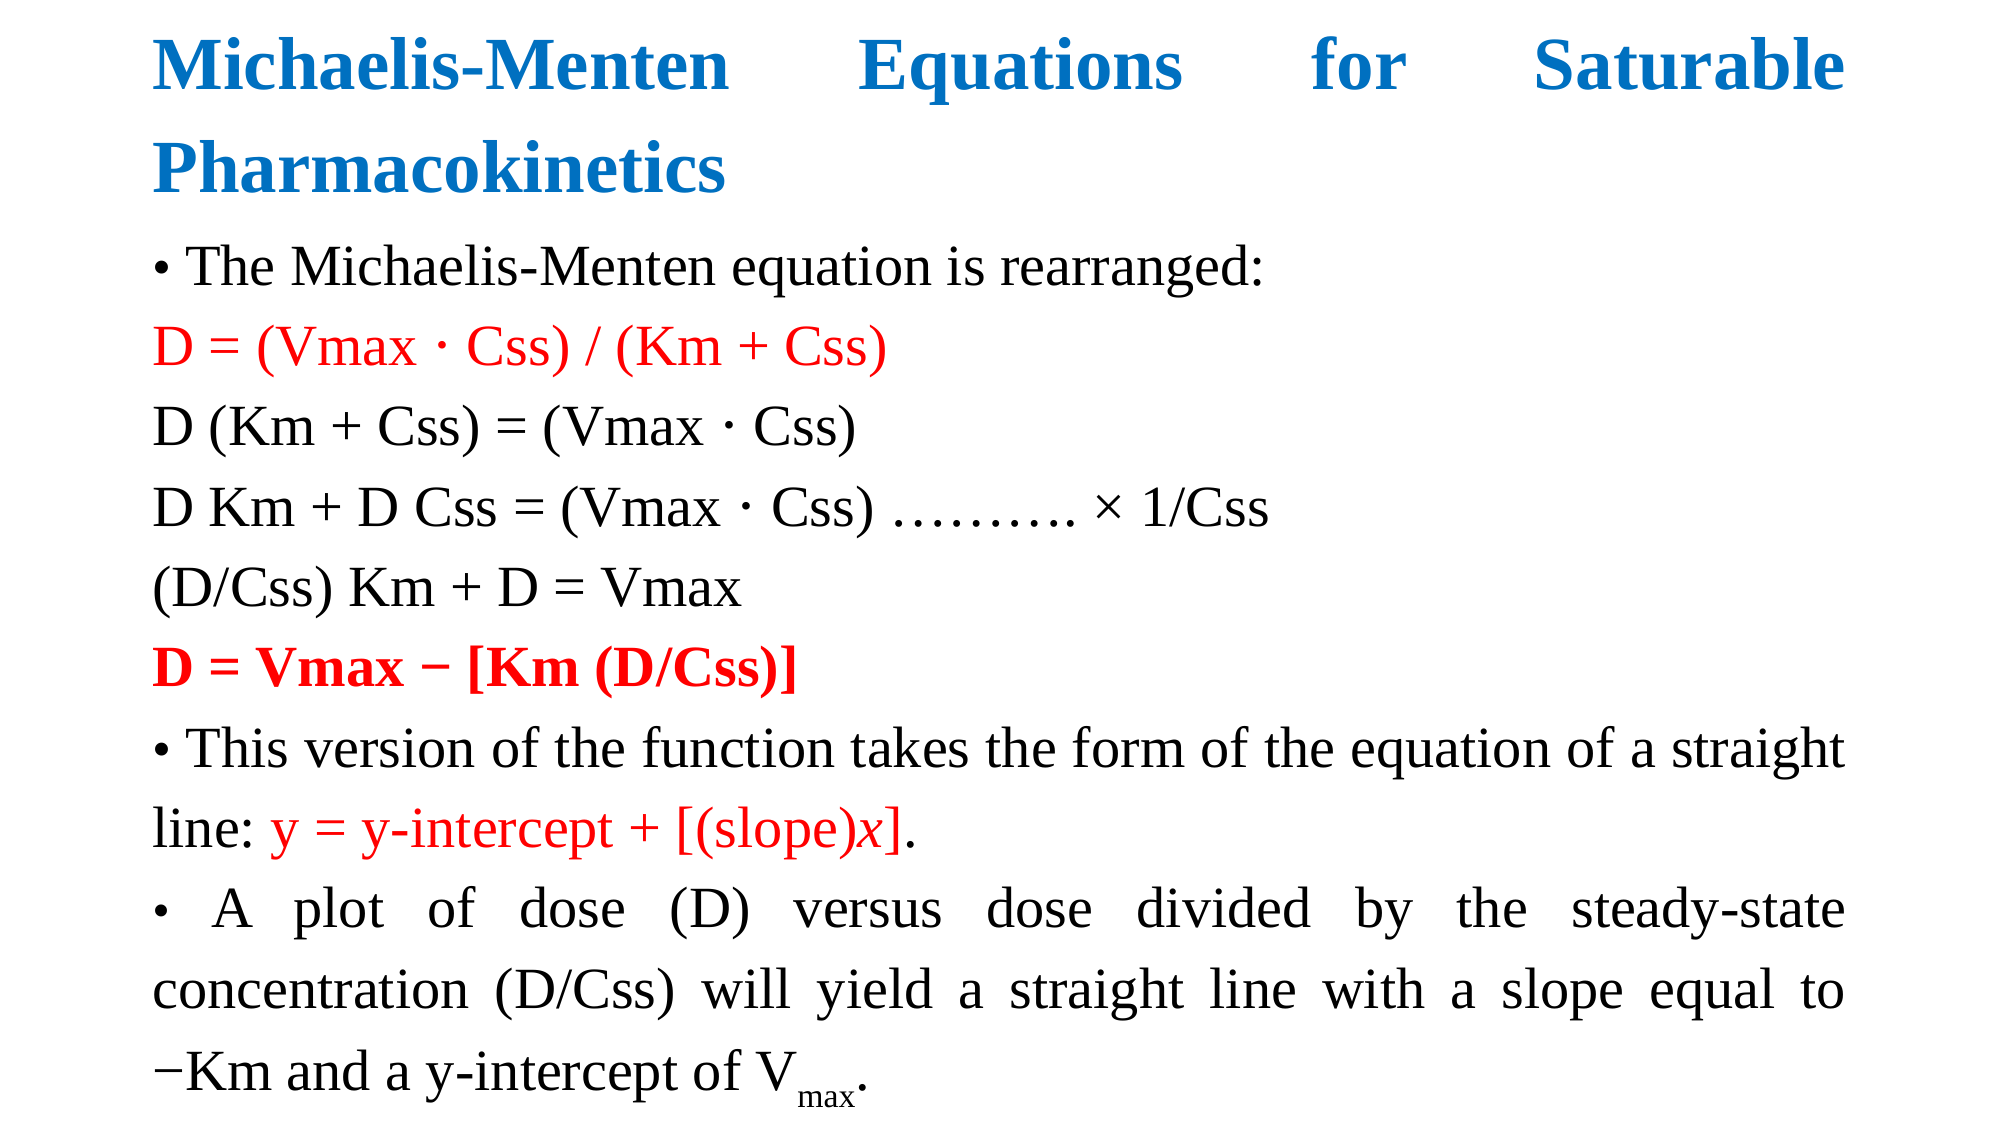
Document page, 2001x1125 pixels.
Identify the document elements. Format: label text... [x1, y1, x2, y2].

list • The Michaelis-Menten equation is rearranged: D = (Vmax ⋅ Css) / (Km + Css) D (Km + Css) = (Vmax ⋅ Css) D Km + D Css = (Vmax ⋅ Css) ………. × 1/Css (D/Css) Km + D = Vmax D = Vmax − [Km (D/Css)] • This version of the function takes the form of the equation of a straight line: y = y-intercept + [(slope)x]. • A plot of dose (D) versus dose divided by the steady-state concentration (D/Css) will yield a straight line with a slope equal to −Km and a y-intercept of Vmax. [137, 209, 1863, 1125]
title Michaelis-Menten Equations for Saturable Pharmacokinetics [137, 0, 1863, 209]
